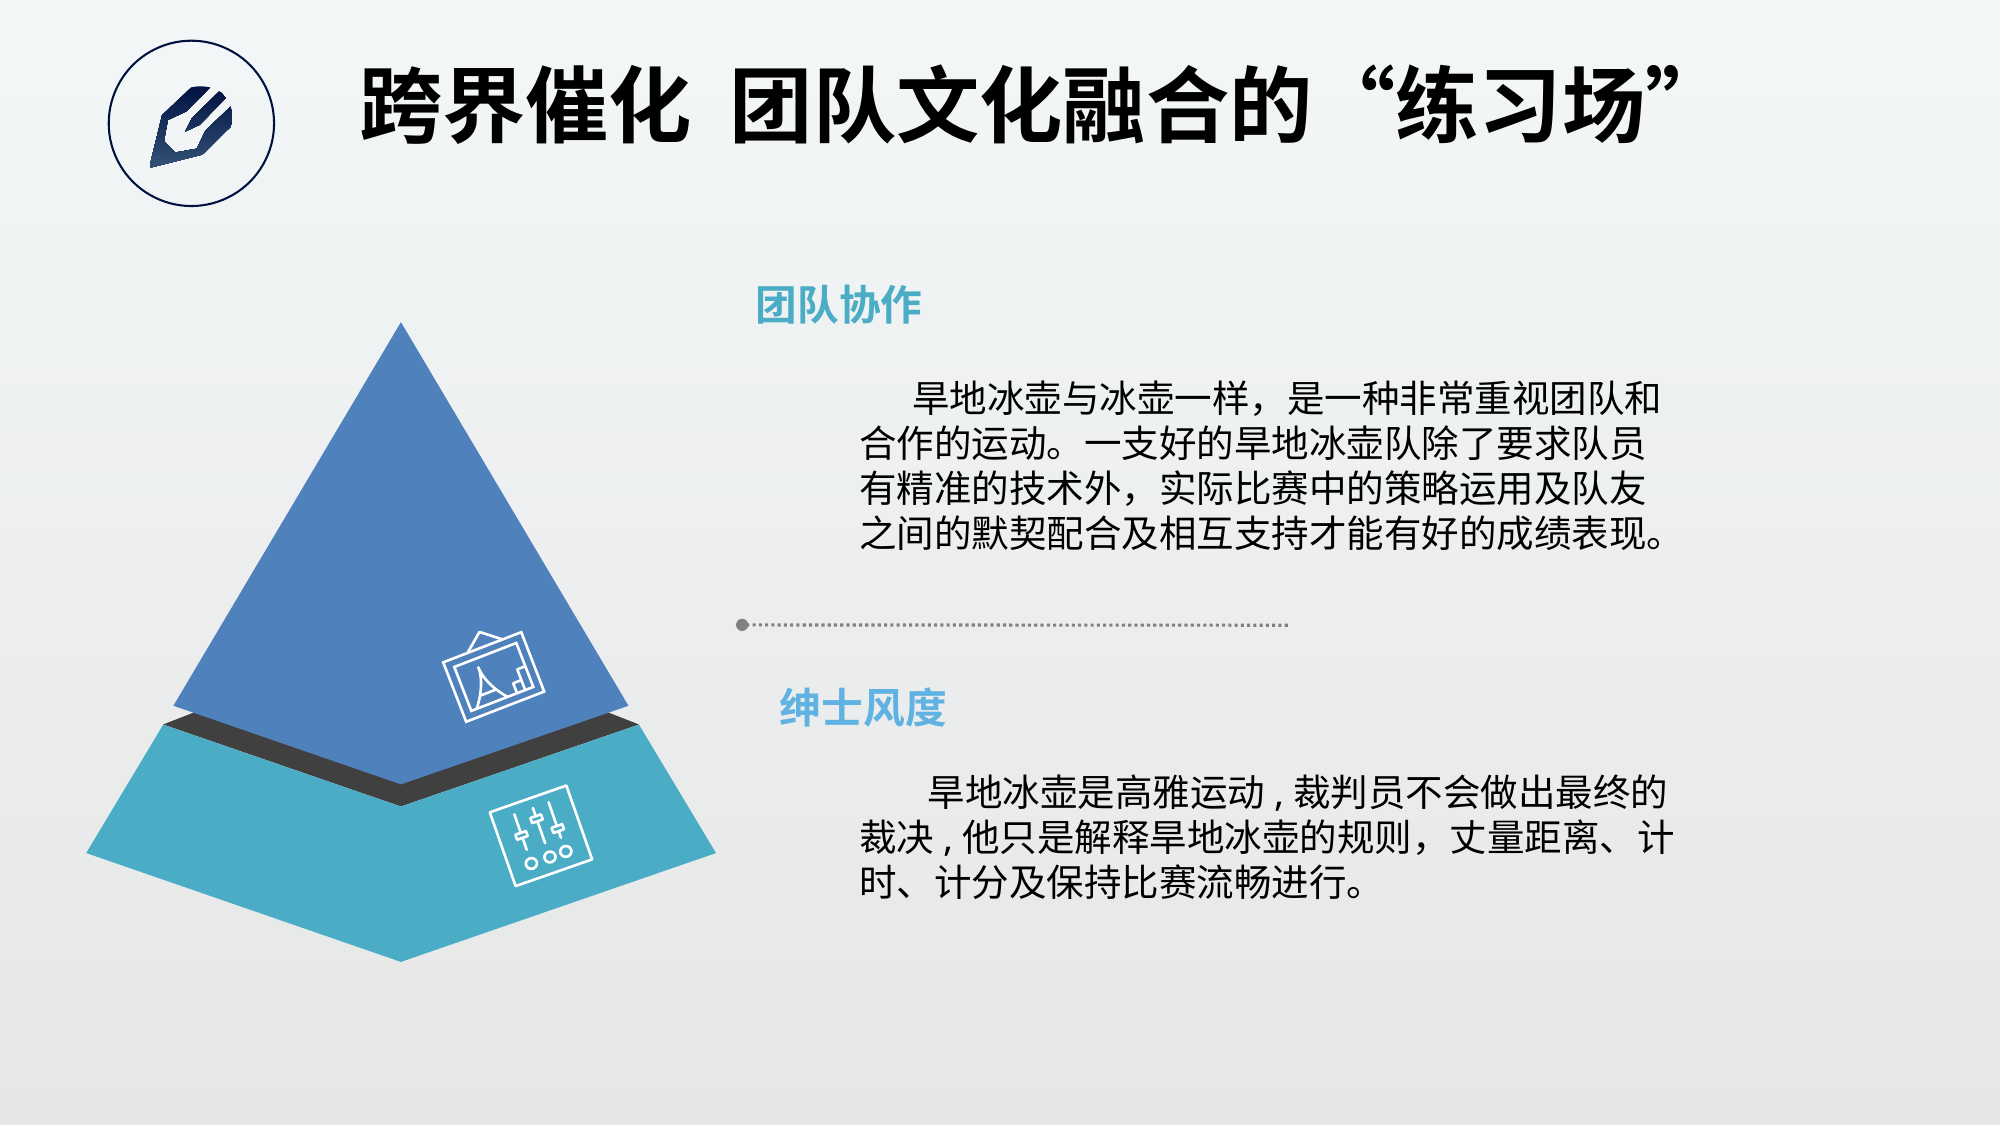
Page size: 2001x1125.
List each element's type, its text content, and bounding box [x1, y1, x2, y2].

text_box [149, 86, 232, 168]
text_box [85, 321, 717, 963]
text_box 跨界催化 团队文化融合的“练习场” [344, 45, 1745, 161]
text_box 旱地冰壶是高雅运动,裁判员不会做出最终的裁决,他只是解释旱地冰壶的规则，丈量距离、计时、计分及保持比赛流畅进行。 [844, 761, 1706, 912]
text_box 绅士风度 [764, 674, 962, 739]
text_box 团队协作 [740, 271, 938, 337]
text_box 旱地冰壶与冰壶一样，是一种非常重视团队和合作的运动。一支好的旱地冰壶队除了要求队员有精准的技术外，实际比赛中的策略运用及队友之间的默契配合及相互支持才能有好的成绩表现。 [844, 367, 1684, 608]
text_box [106, 38, 277, 209]
